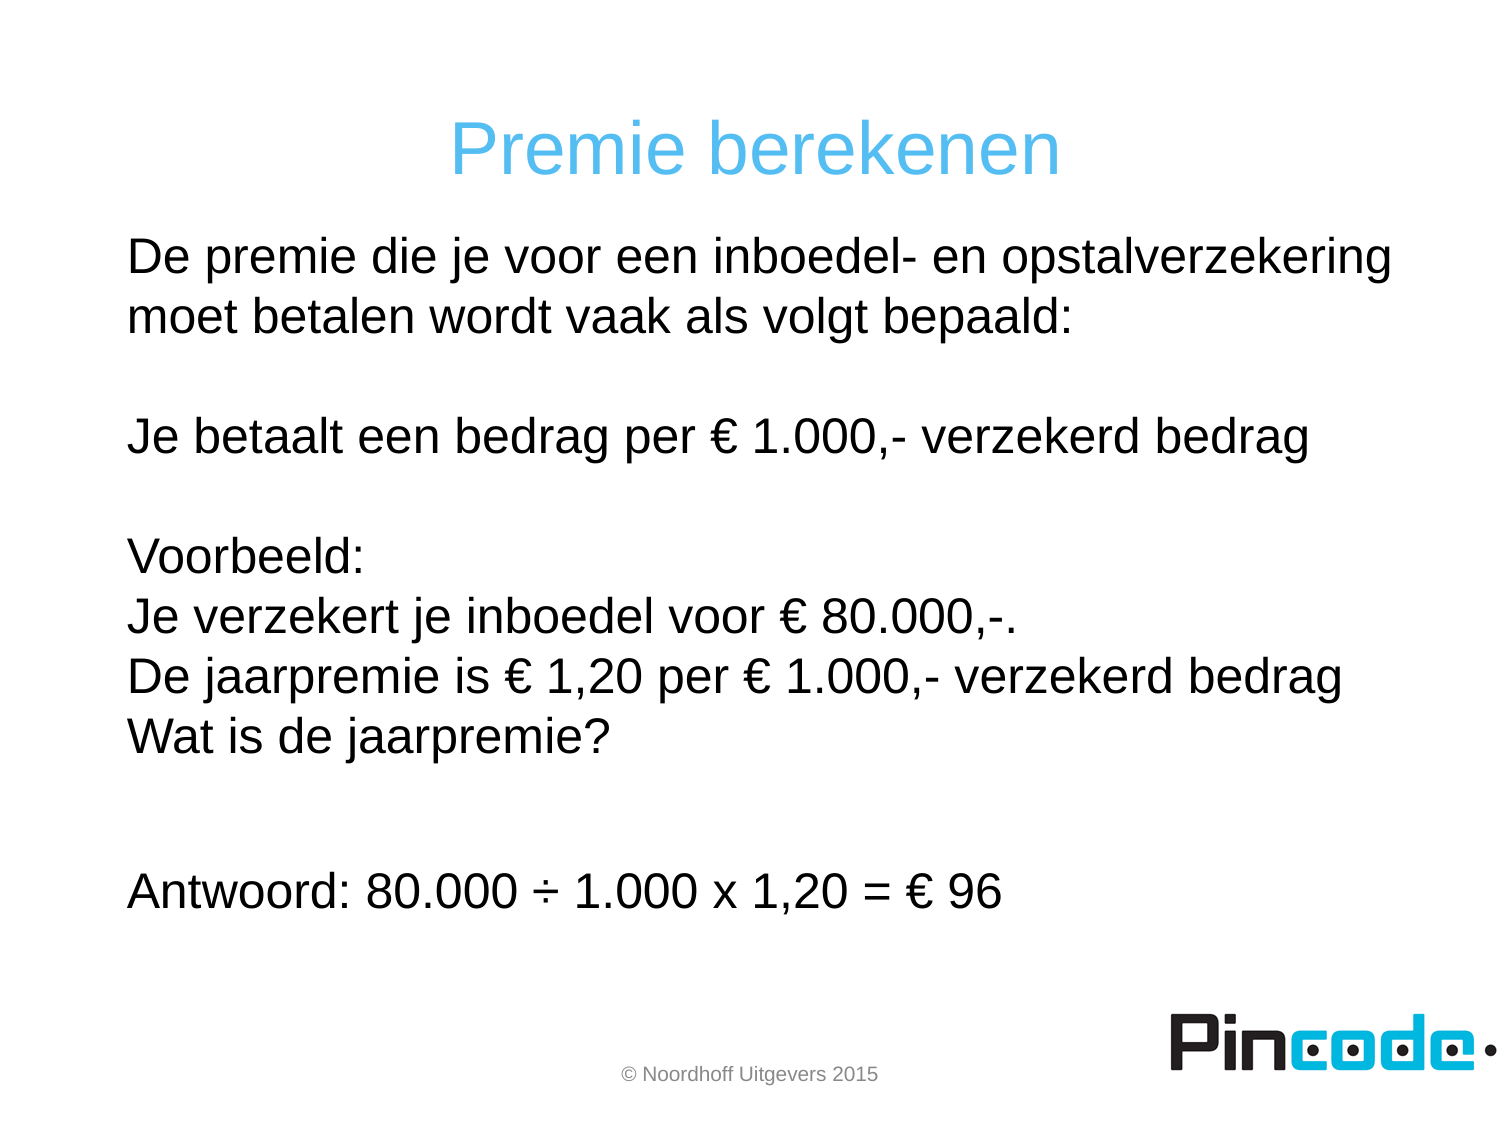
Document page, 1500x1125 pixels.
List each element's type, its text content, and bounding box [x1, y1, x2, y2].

text_box Antwoord: 80.000 ÷ 1.000 x 1,20 = € 96 [112, 850, 1247, 926]
text_box De premie die je voor een inboedel- en opstalverzekering moet betalen wordt vaak als volgt bepaald: Je betaalt een bedrag per € 1.000,- verzekerd bedrag Voorbeeld: Je verzekert je inboedel voor € 80.000,-. De jaarpremie is € 1,20 per € 1.000,- verzekerd bedrag Wat is de jaarpremie? [112, 216, 1463, 772]
picture [1167, 993, 1499, 1092]
text_box © Noordhoff Uitgevers 2015 [512, 1042, 988, 1103]
title Premie berekenen [80, 91, 1431, 280]
